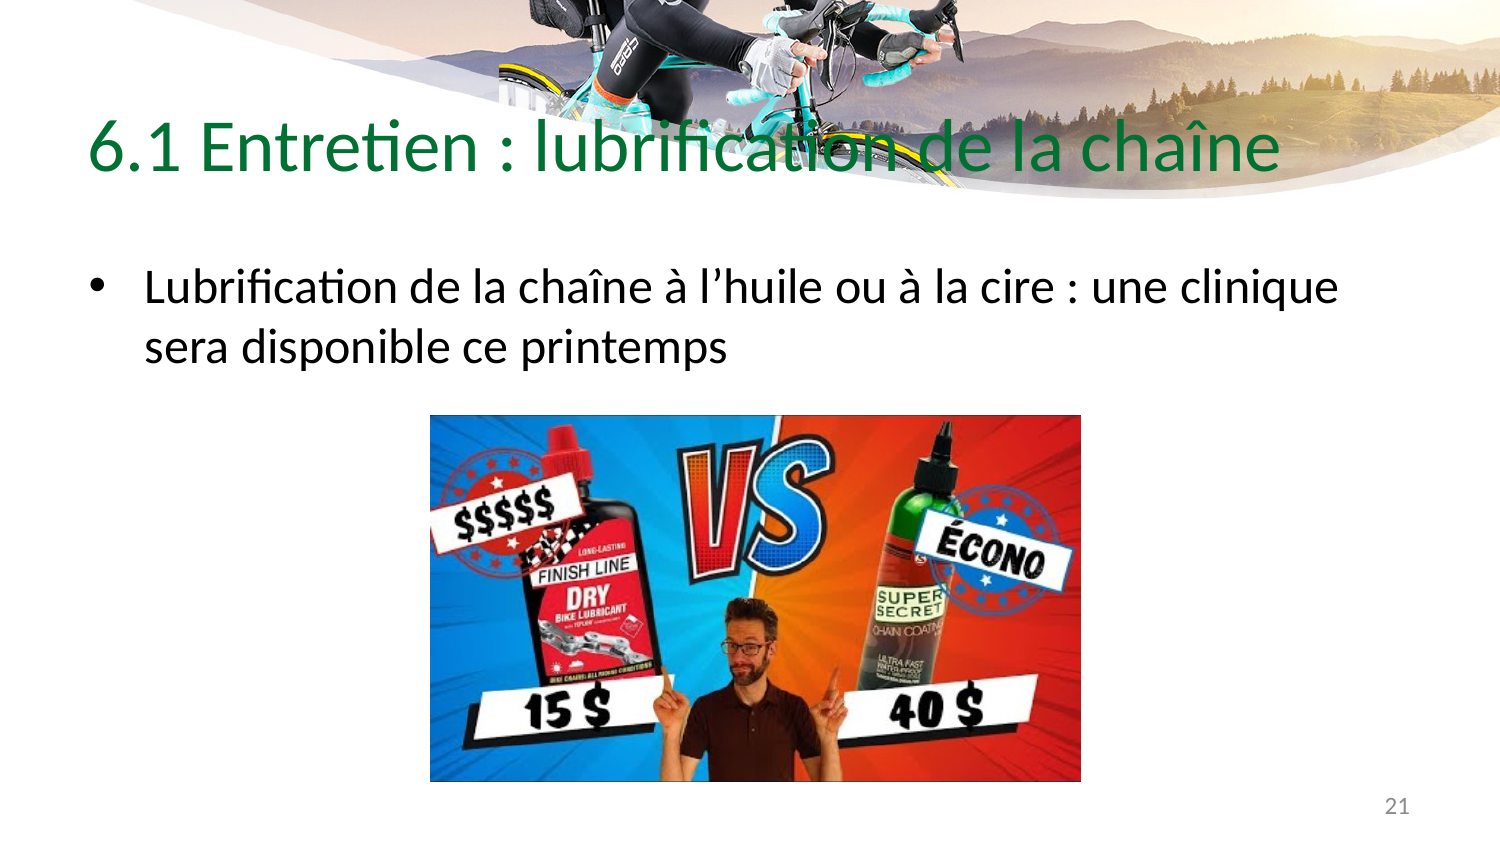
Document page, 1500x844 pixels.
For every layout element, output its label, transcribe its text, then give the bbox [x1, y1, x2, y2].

list Lubrification de la chaîne à l’huile ou à la cire : une clinique sera disponible ce printemps [73, 246, 1427, 782]
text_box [429, 414, 1082, 783]
picture [0, 0, 1500, 844]
slide_number 21 [1074, 782, 1425, 827]
title 6.1 Entretien : lubrification de la chaîne [72, 56, 1425, 228]
